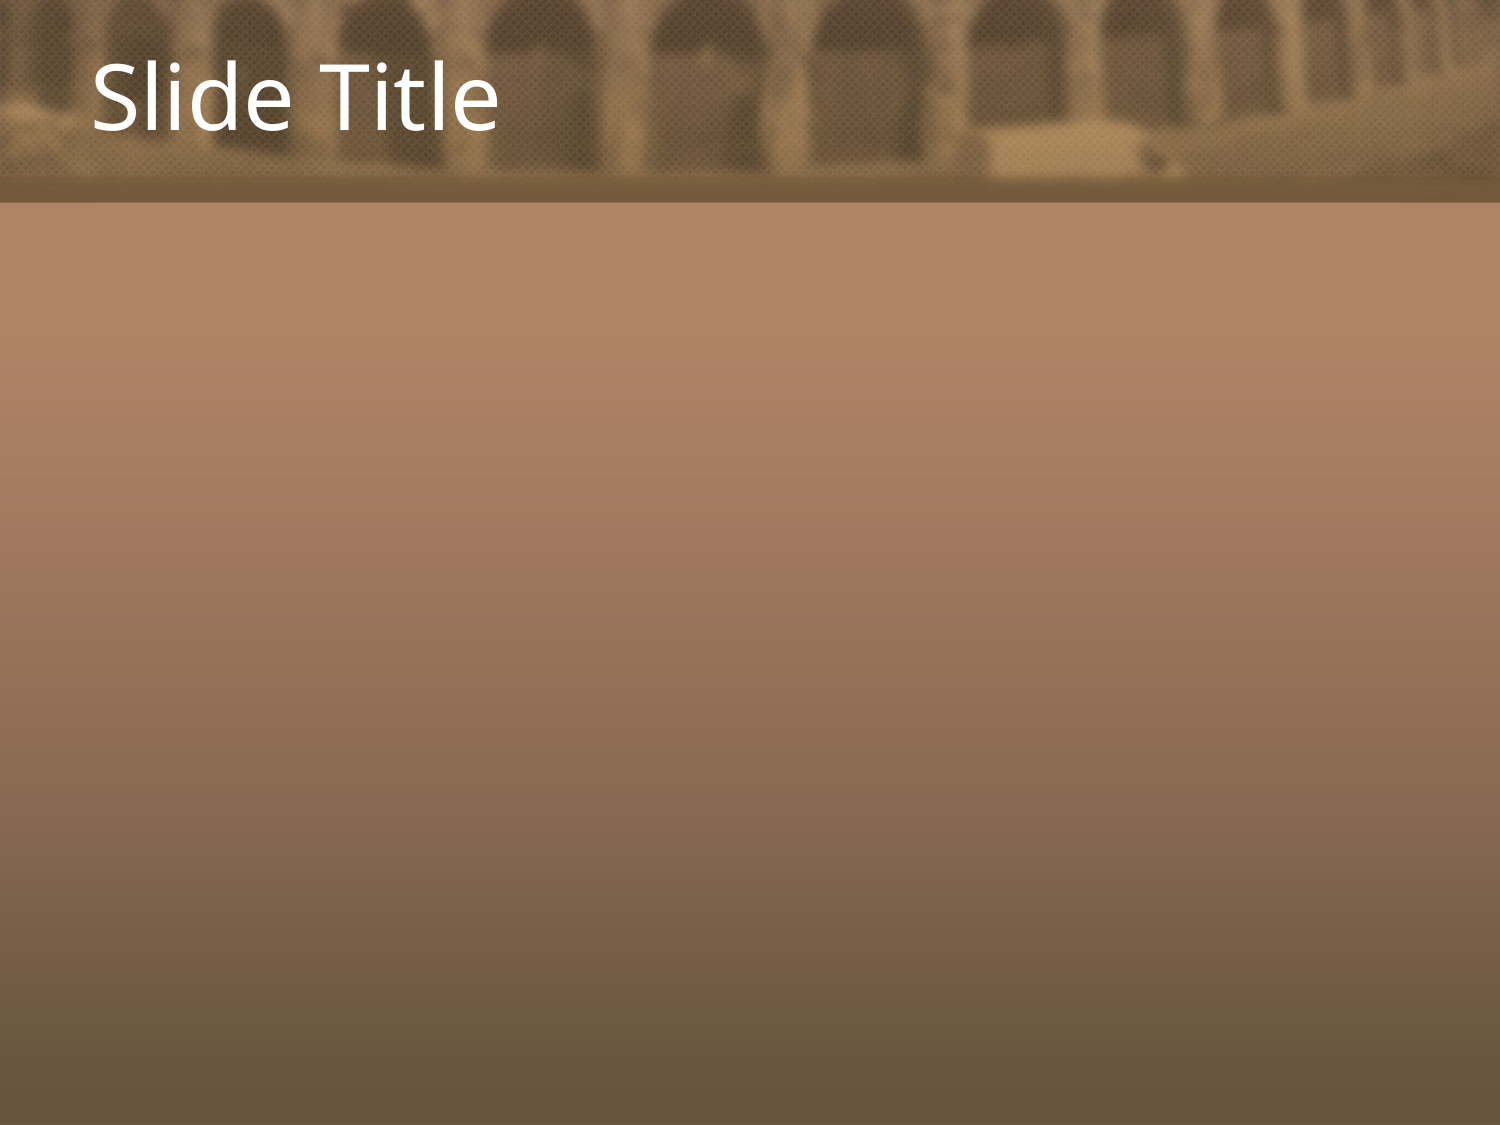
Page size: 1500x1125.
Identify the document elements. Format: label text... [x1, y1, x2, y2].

picture [0, 0, 1500, 1125]
title Slide Title [75, 0, 1425, 188]
